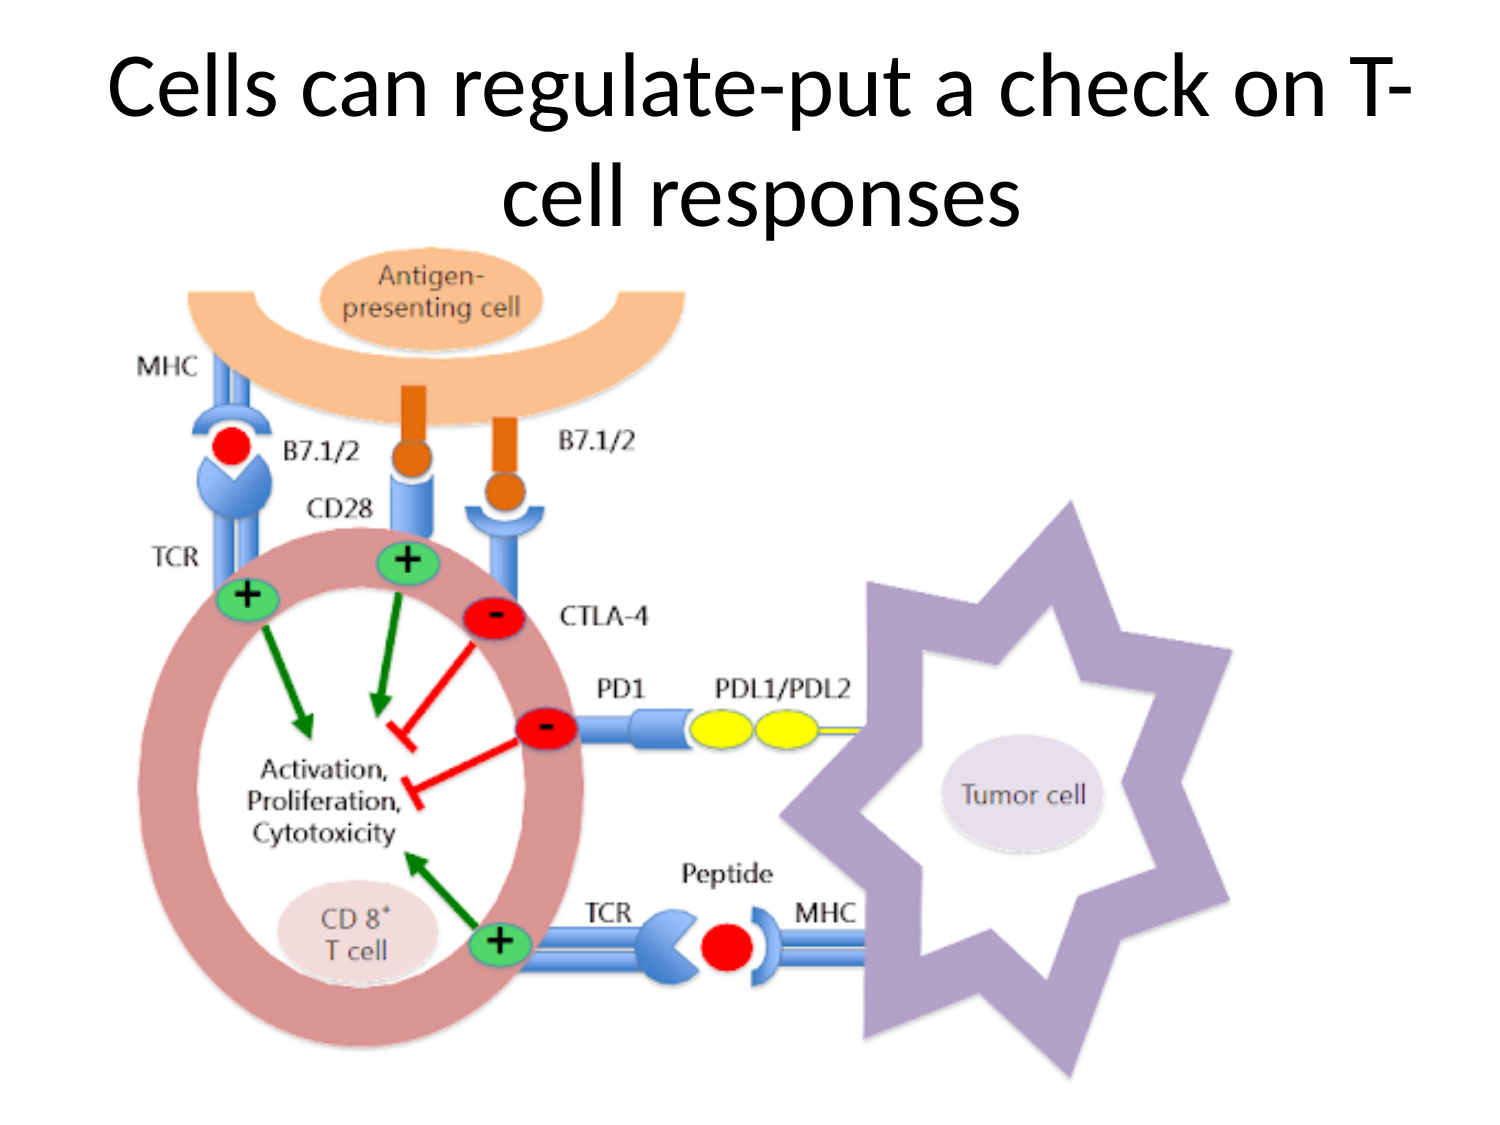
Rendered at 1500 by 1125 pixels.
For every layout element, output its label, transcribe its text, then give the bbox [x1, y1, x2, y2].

picture [124, 243, 1251, 1088]
title Cells can regulate-put a check on T-cell responses [75, 37, 1450, 233]
